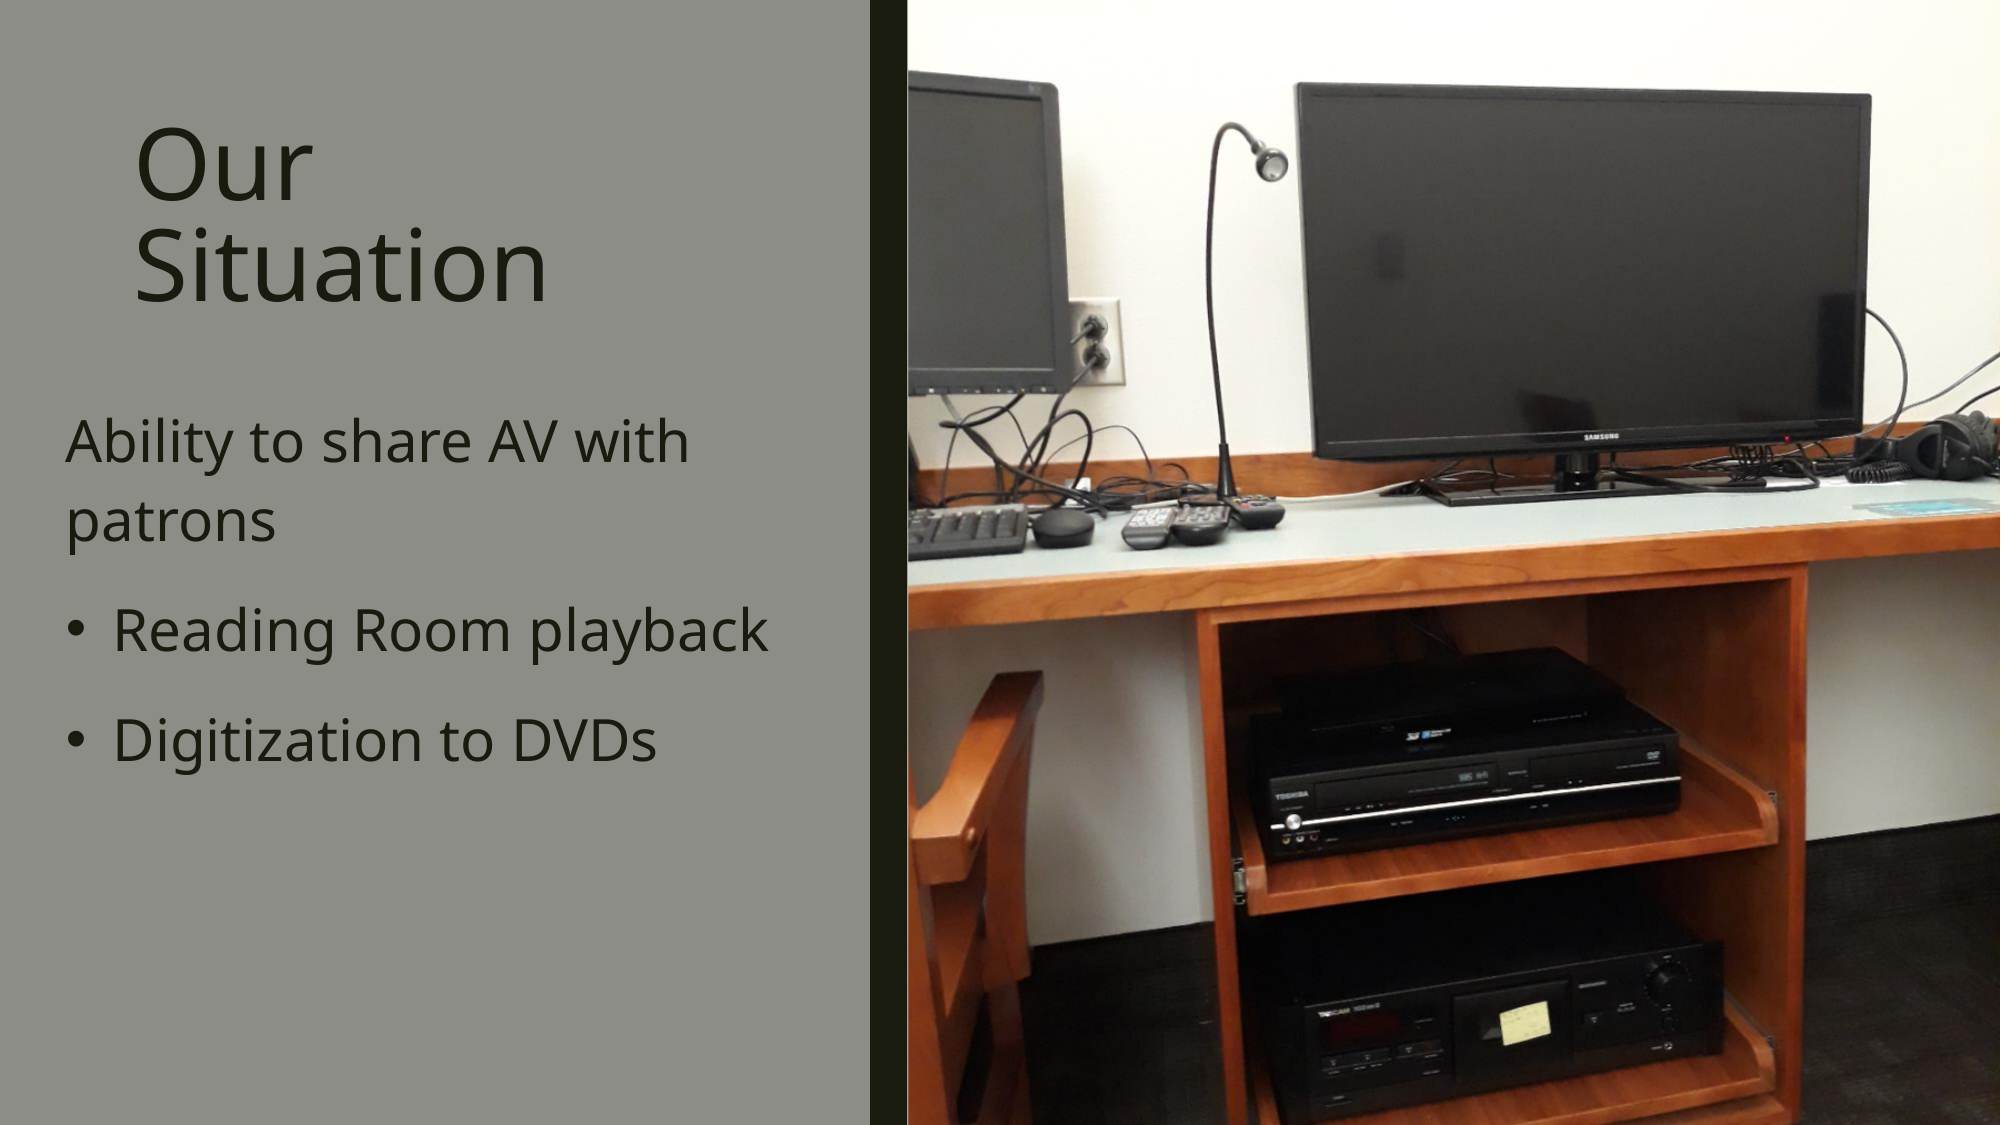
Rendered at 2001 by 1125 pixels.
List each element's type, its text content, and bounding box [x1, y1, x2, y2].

title Our Situation [118, 112, 752, 387]
picture [891, 1, 2000, 1125]
list Ability to share AV with patrons Reading Room playback Digitization to DVDs [50, 387, 841, 882]
